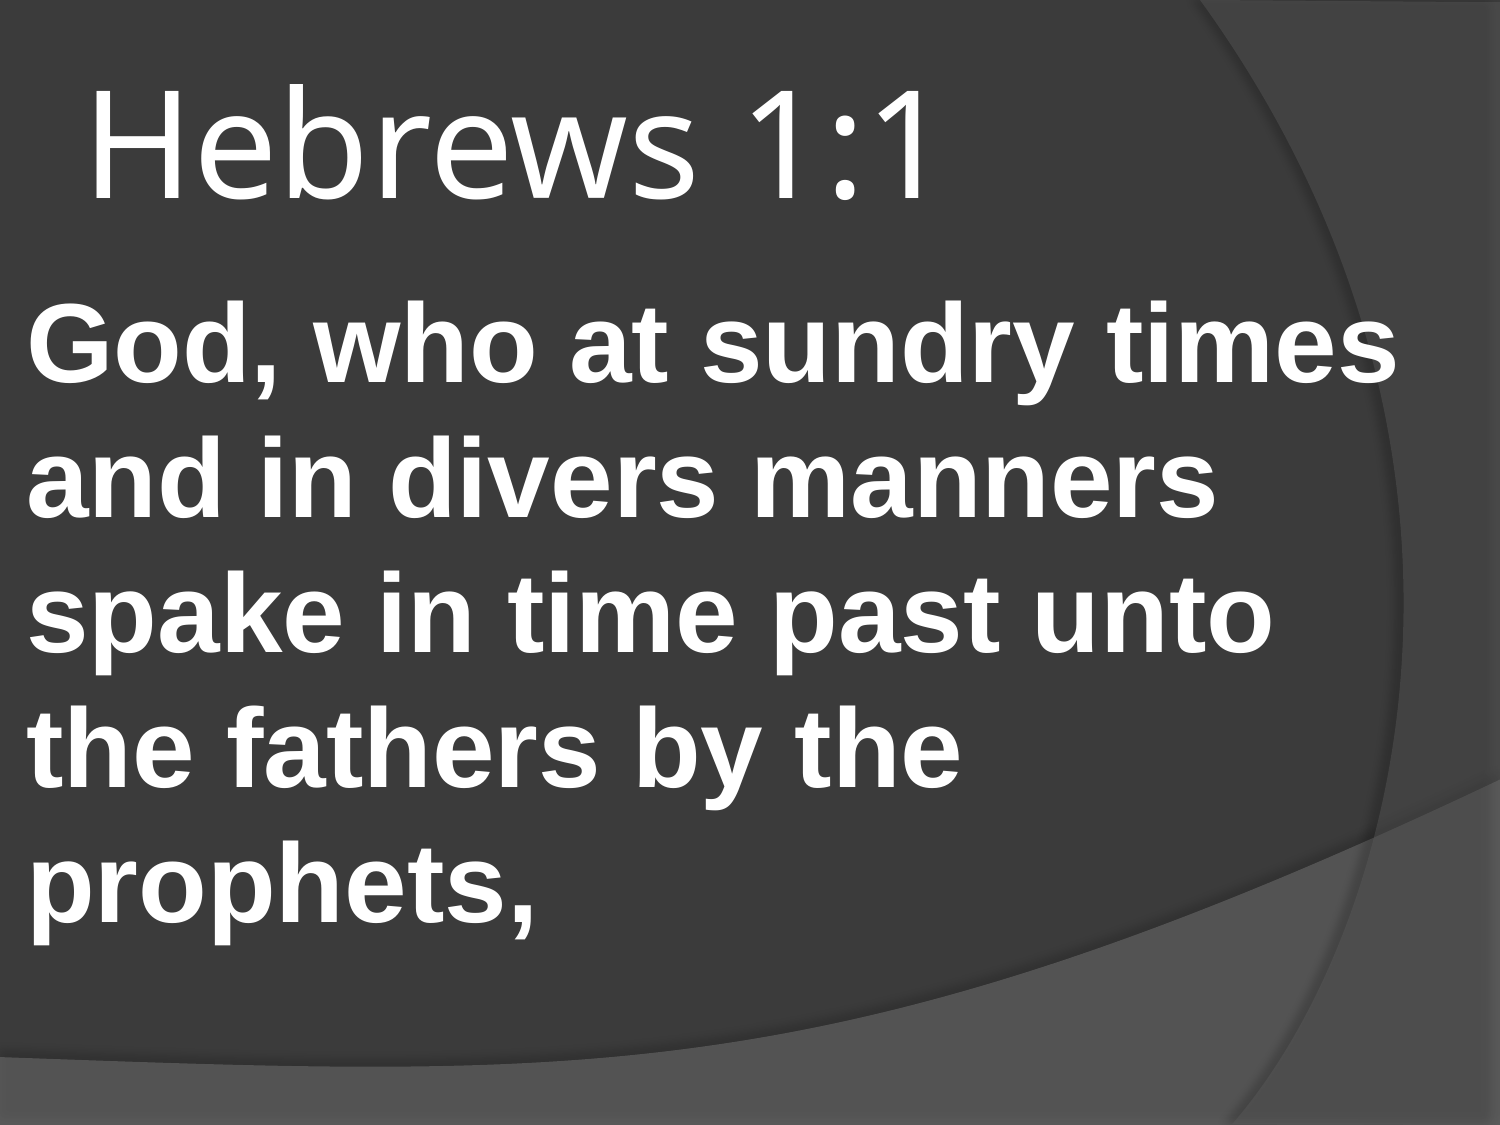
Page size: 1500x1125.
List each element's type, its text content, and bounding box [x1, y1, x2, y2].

list God, who at sundry times and in divers manners spake in time past unto the fathers by the prophets, [5, 262, 1475, 1113]
title Hebrews 1:1 [75, 45, 1300, 233]
